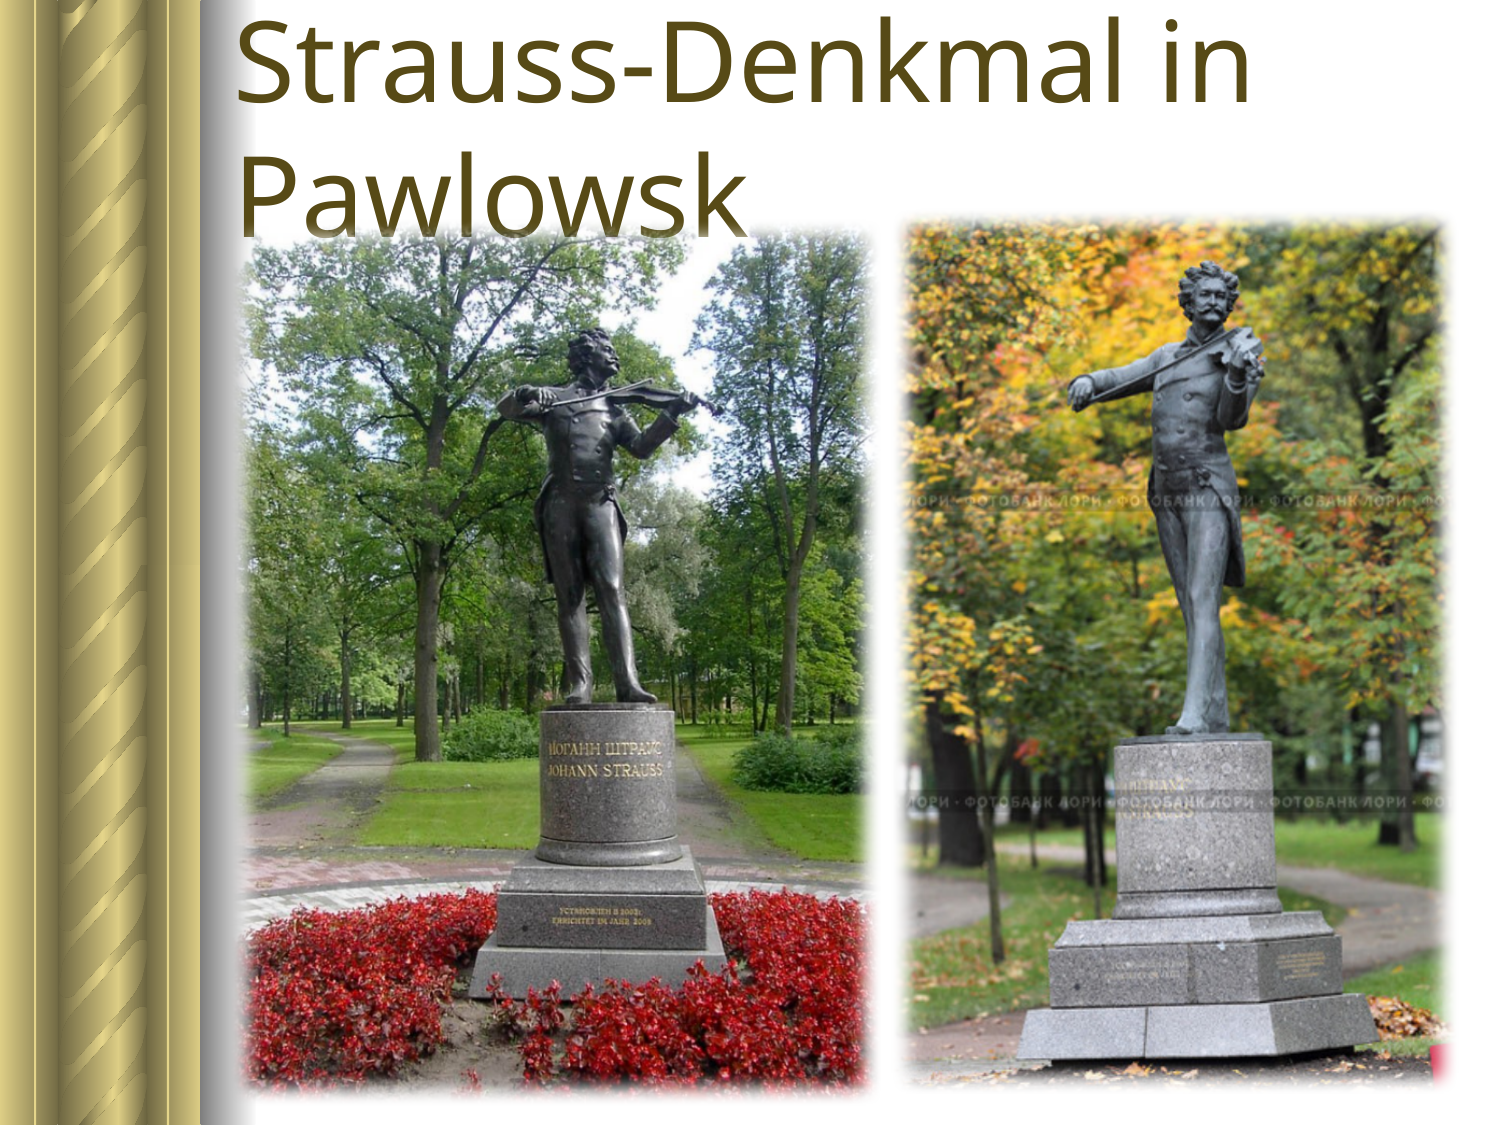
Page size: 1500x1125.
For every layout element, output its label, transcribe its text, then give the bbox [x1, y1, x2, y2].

picture [891, 207, 1459, 1095]
picture [229, 219, 883, 1107]
title Strauss-Denkmal in Pawlowsk [218, 30, 1500, 219]
